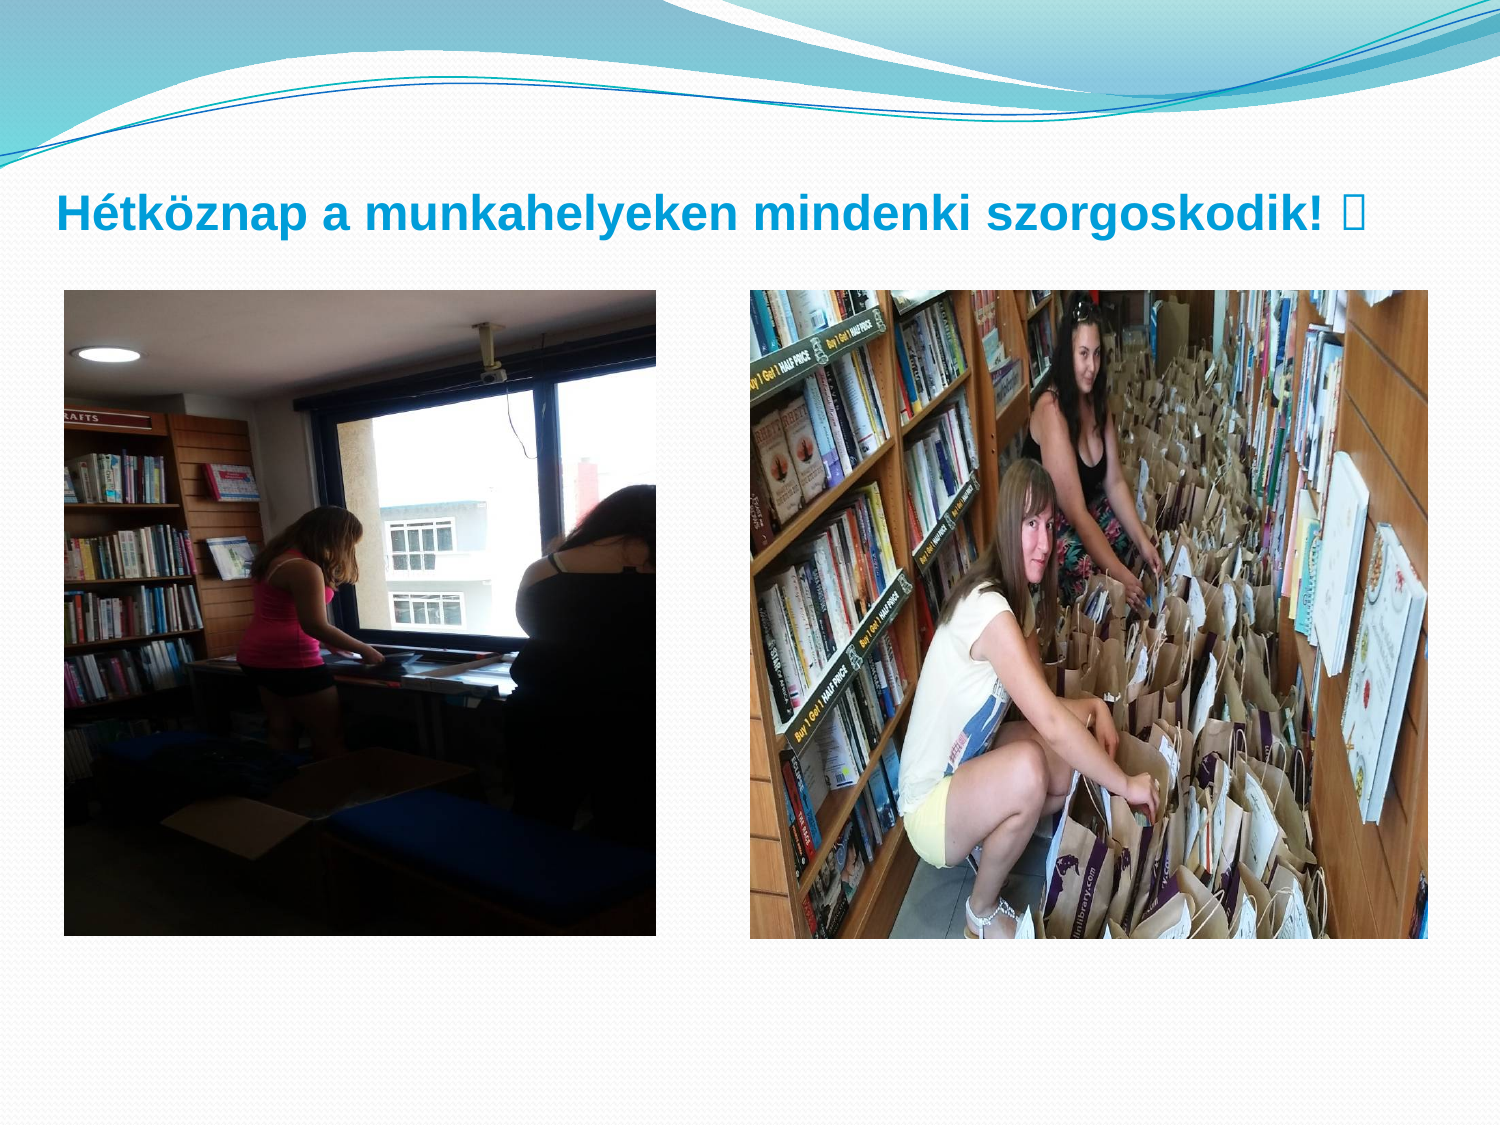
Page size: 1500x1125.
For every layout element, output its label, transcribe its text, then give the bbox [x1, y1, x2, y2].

text_box Hétköznap a munkahelyeken mindenki szorgoskodik!  [41, 172, 1447, 248]
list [64, 290, 656, 937]
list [749, 290, 1428, 939]
